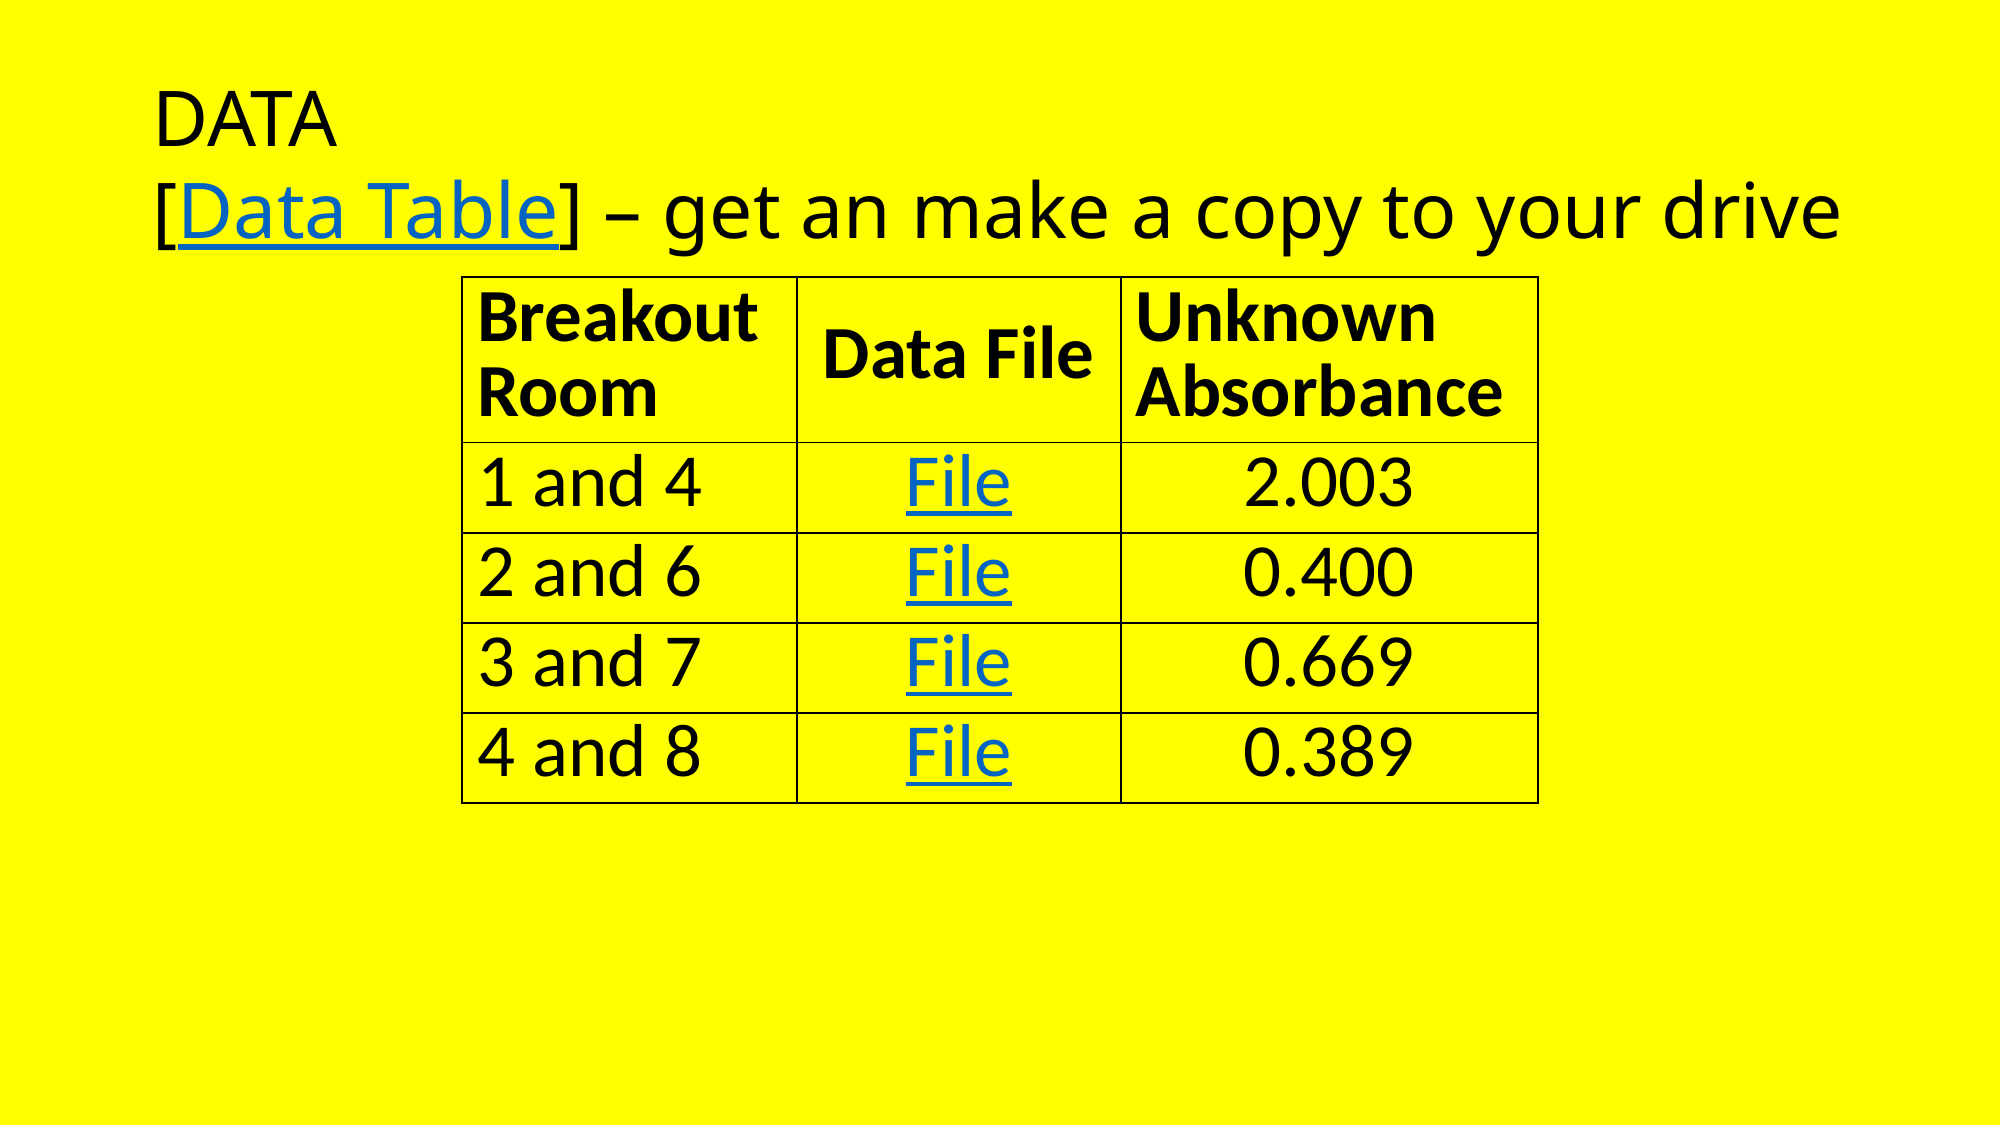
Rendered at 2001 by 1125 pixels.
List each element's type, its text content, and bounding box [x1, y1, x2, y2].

table_cell 0.669 [1122, 624, 1537, 712]
table_header Unknown Absorbance [1122, 278, 1537, 442]
table_cell 4 and 8 [463, 714, 796, 802]
table_cell 0.389 [1122, 714, 1537, 802]
table_cell 1 and 4 [463, 443, 796, 532]
table_cell File [798, 534, 1120, 622]
table_cell 2.003 [1122, 443, 1537, 532]
table_cell 0.400 [1122, 534, 1537, 622]
table_cell 3 and 7 [463, 624, 796, 712]
table_cell File [798, 624, 1120, 712]
table_header Breakout Room [463, 278, 796, 442]
table_cell File [798, 714, 1120, 802]
table_cell File [798, 443, 1120, 532]
table_cell 2 and 6 [463, 534, 796, 622]
title DATA [Data Table] – get an make a copy to your drive [137, 59, 1863, 278]
table_header Data File [798, 278, 1120, 442]
